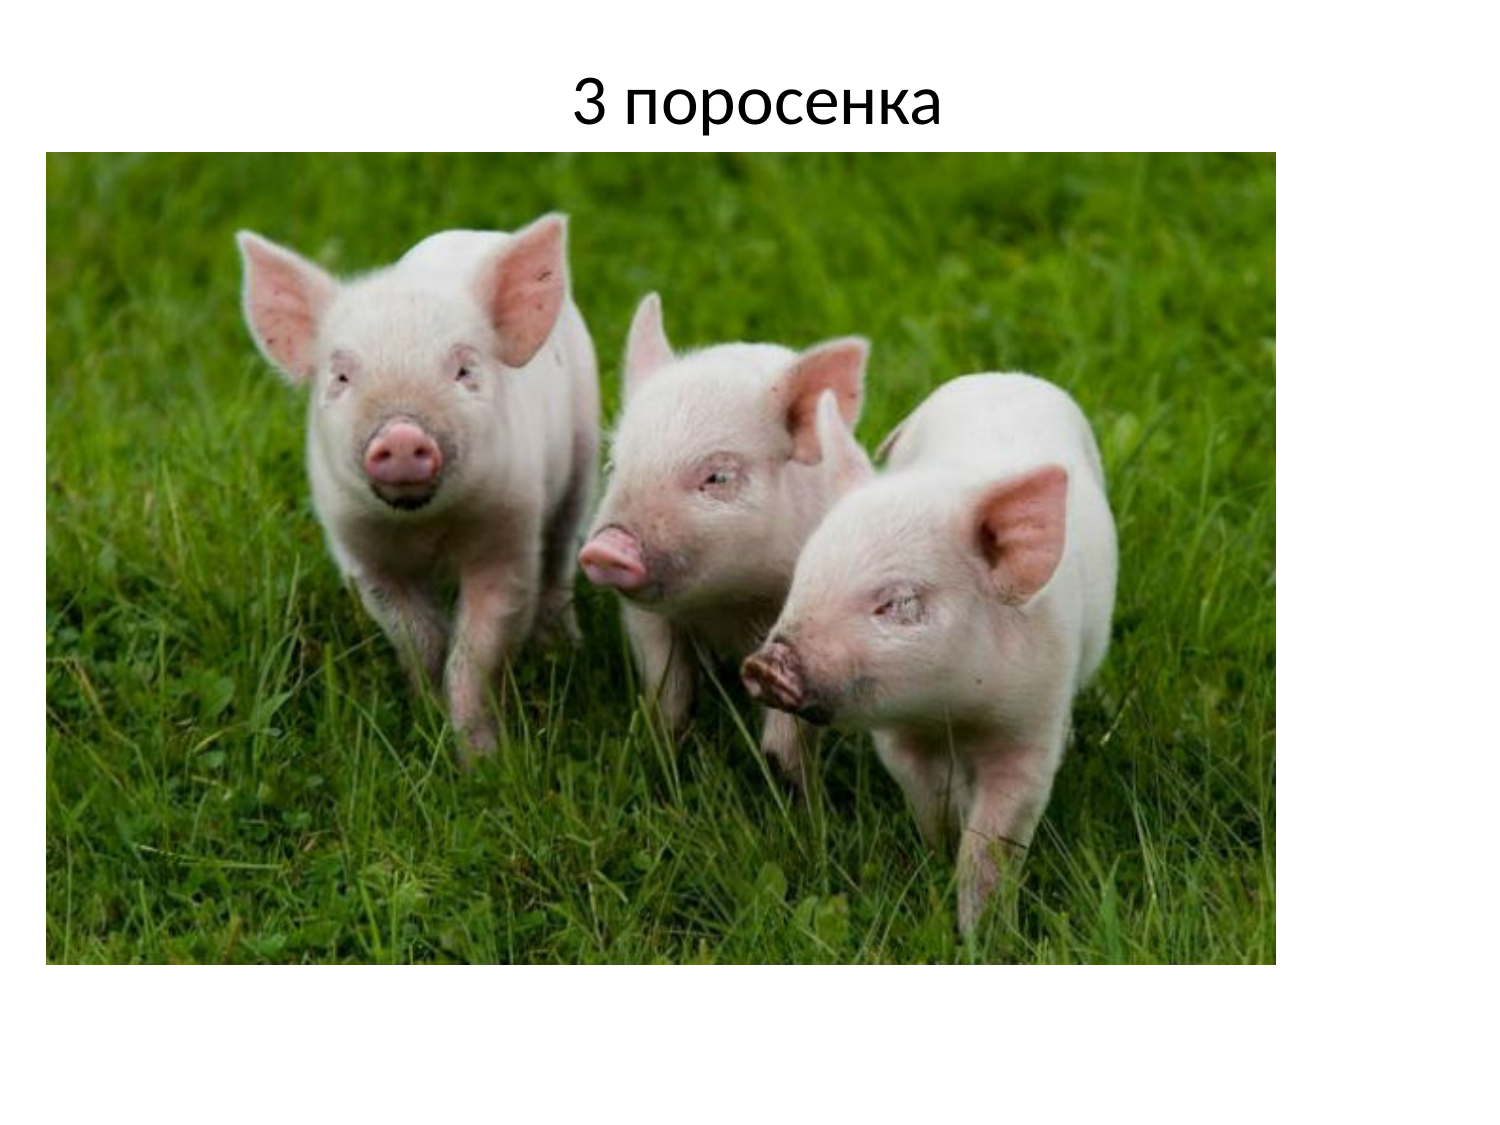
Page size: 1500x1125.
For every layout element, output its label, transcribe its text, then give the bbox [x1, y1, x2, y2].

title 3 поросенка [75, 45, 1425, 233]
picture [46, 152, 1276, 965]
